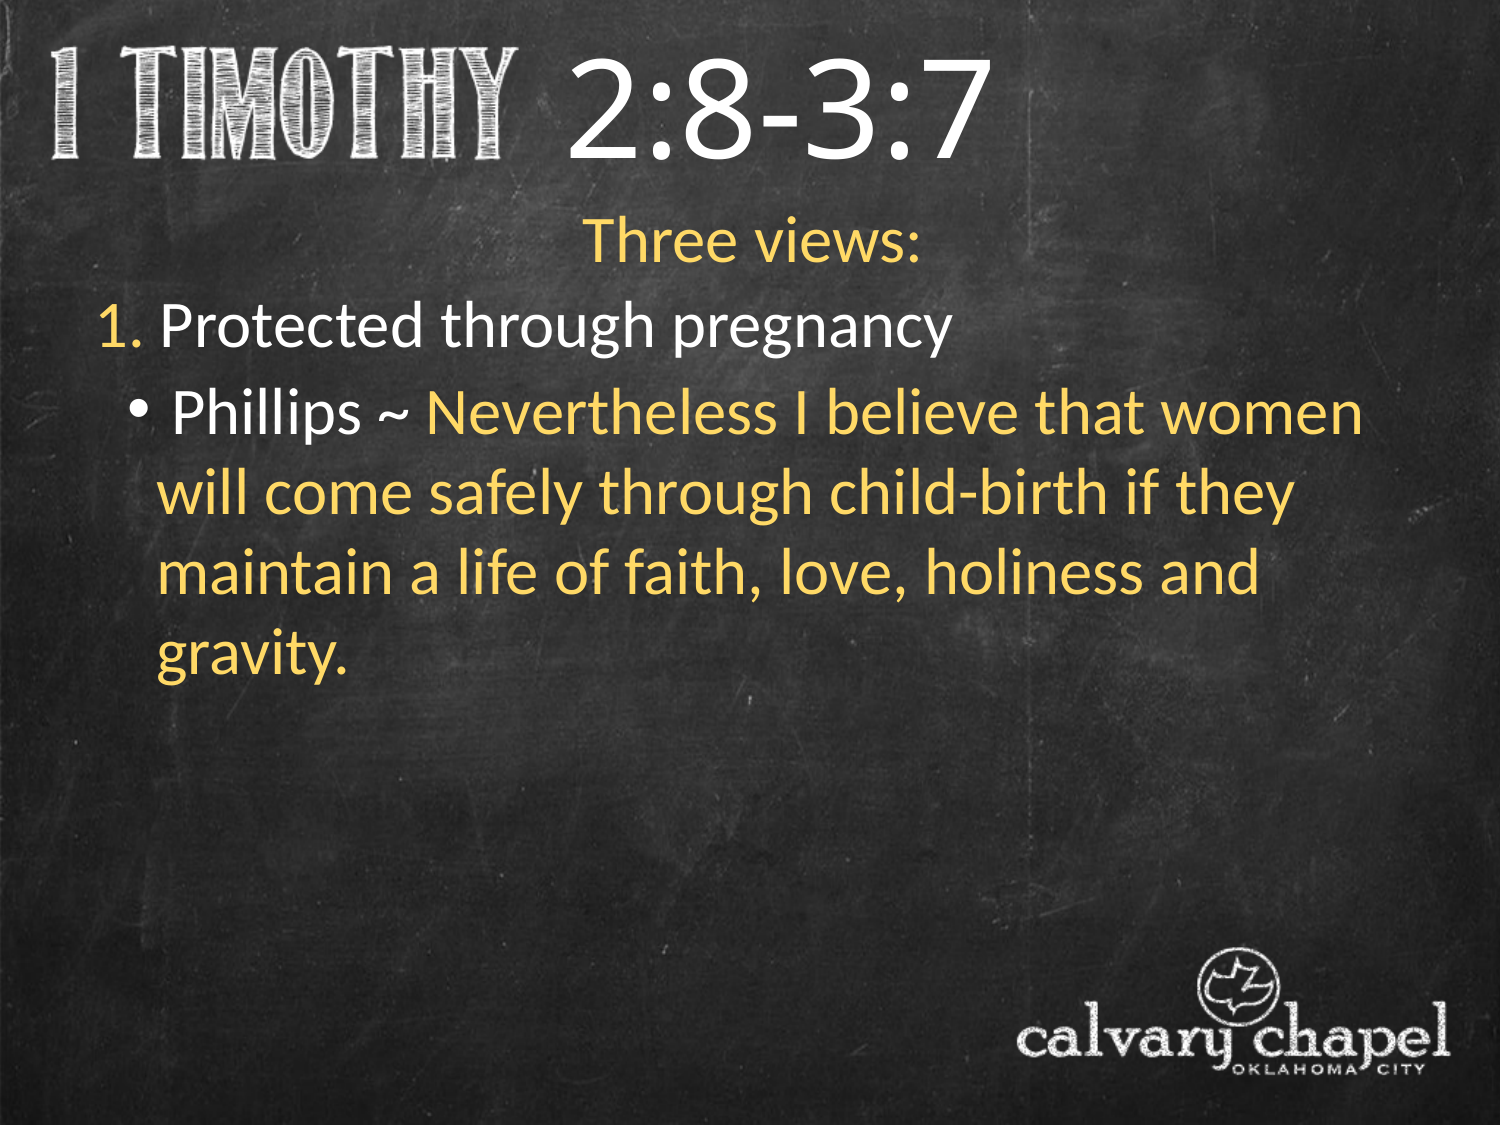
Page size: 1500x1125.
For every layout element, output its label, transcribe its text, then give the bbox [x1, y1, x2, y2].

text_box Three views: [79, 188, 1428, 273]
text_box 1. Protected through pregnancy [79, 273, 1429, 369]
picture [0, 0, 1500, 1125]
text_box 2:8-3:7 [549, 13, 1413, 188]
text_box Phillips ~ Nevertheless I believe that women will come safely through child-birth if they maintain a life of faith, love, holiness and gravity. [113, 360, 1429, 695]
